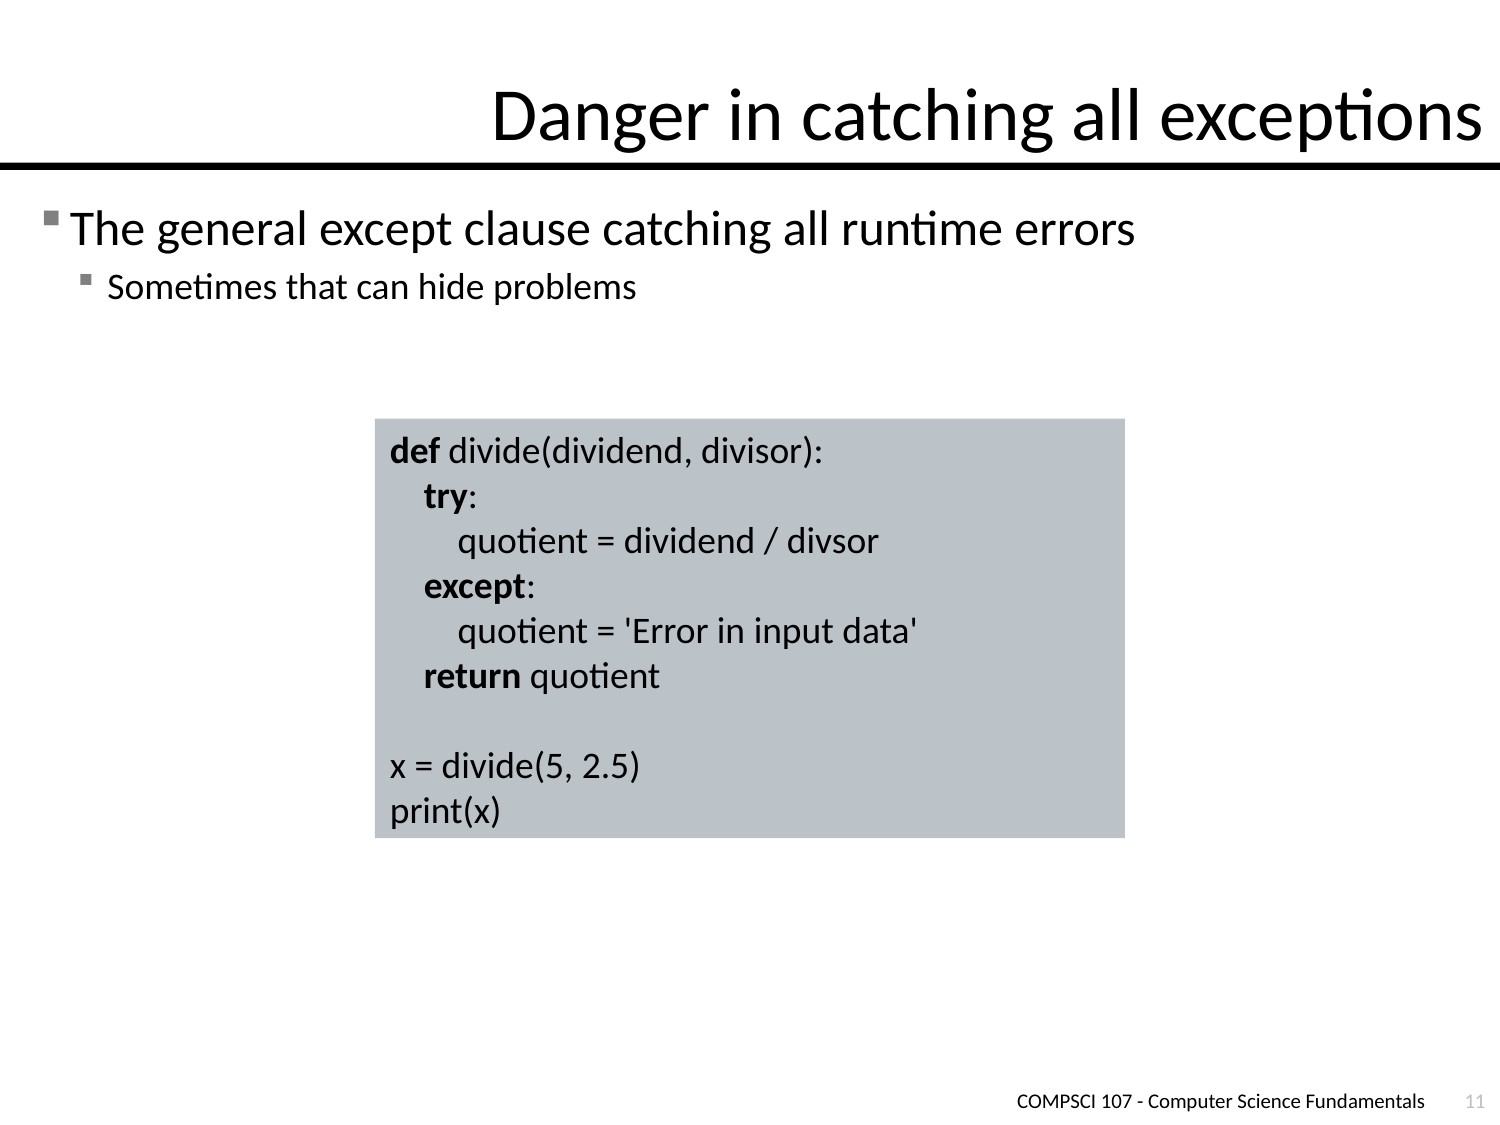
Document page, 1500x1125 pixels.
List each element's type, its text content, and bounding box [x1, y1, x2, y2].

title Danger in catching all exceptions [0, 0, 1500, 163]
slide_number 11 [1437, 1087, 1500, 1113]
list The general except clause catching all runtime errors Sometimes that can hide problems [24, 187, 1475, 1075]
text_box def divide(dividend, divisor): try: quotient = dividend / divsor except: quotient = 'Error in input data' return quotient x = divide(5, 2.5) print(x) [374, 418, 1125, 839]
footer COMPSCI 107 - Computer Science Fundamentals [725, 1087, 1425, 1113]
